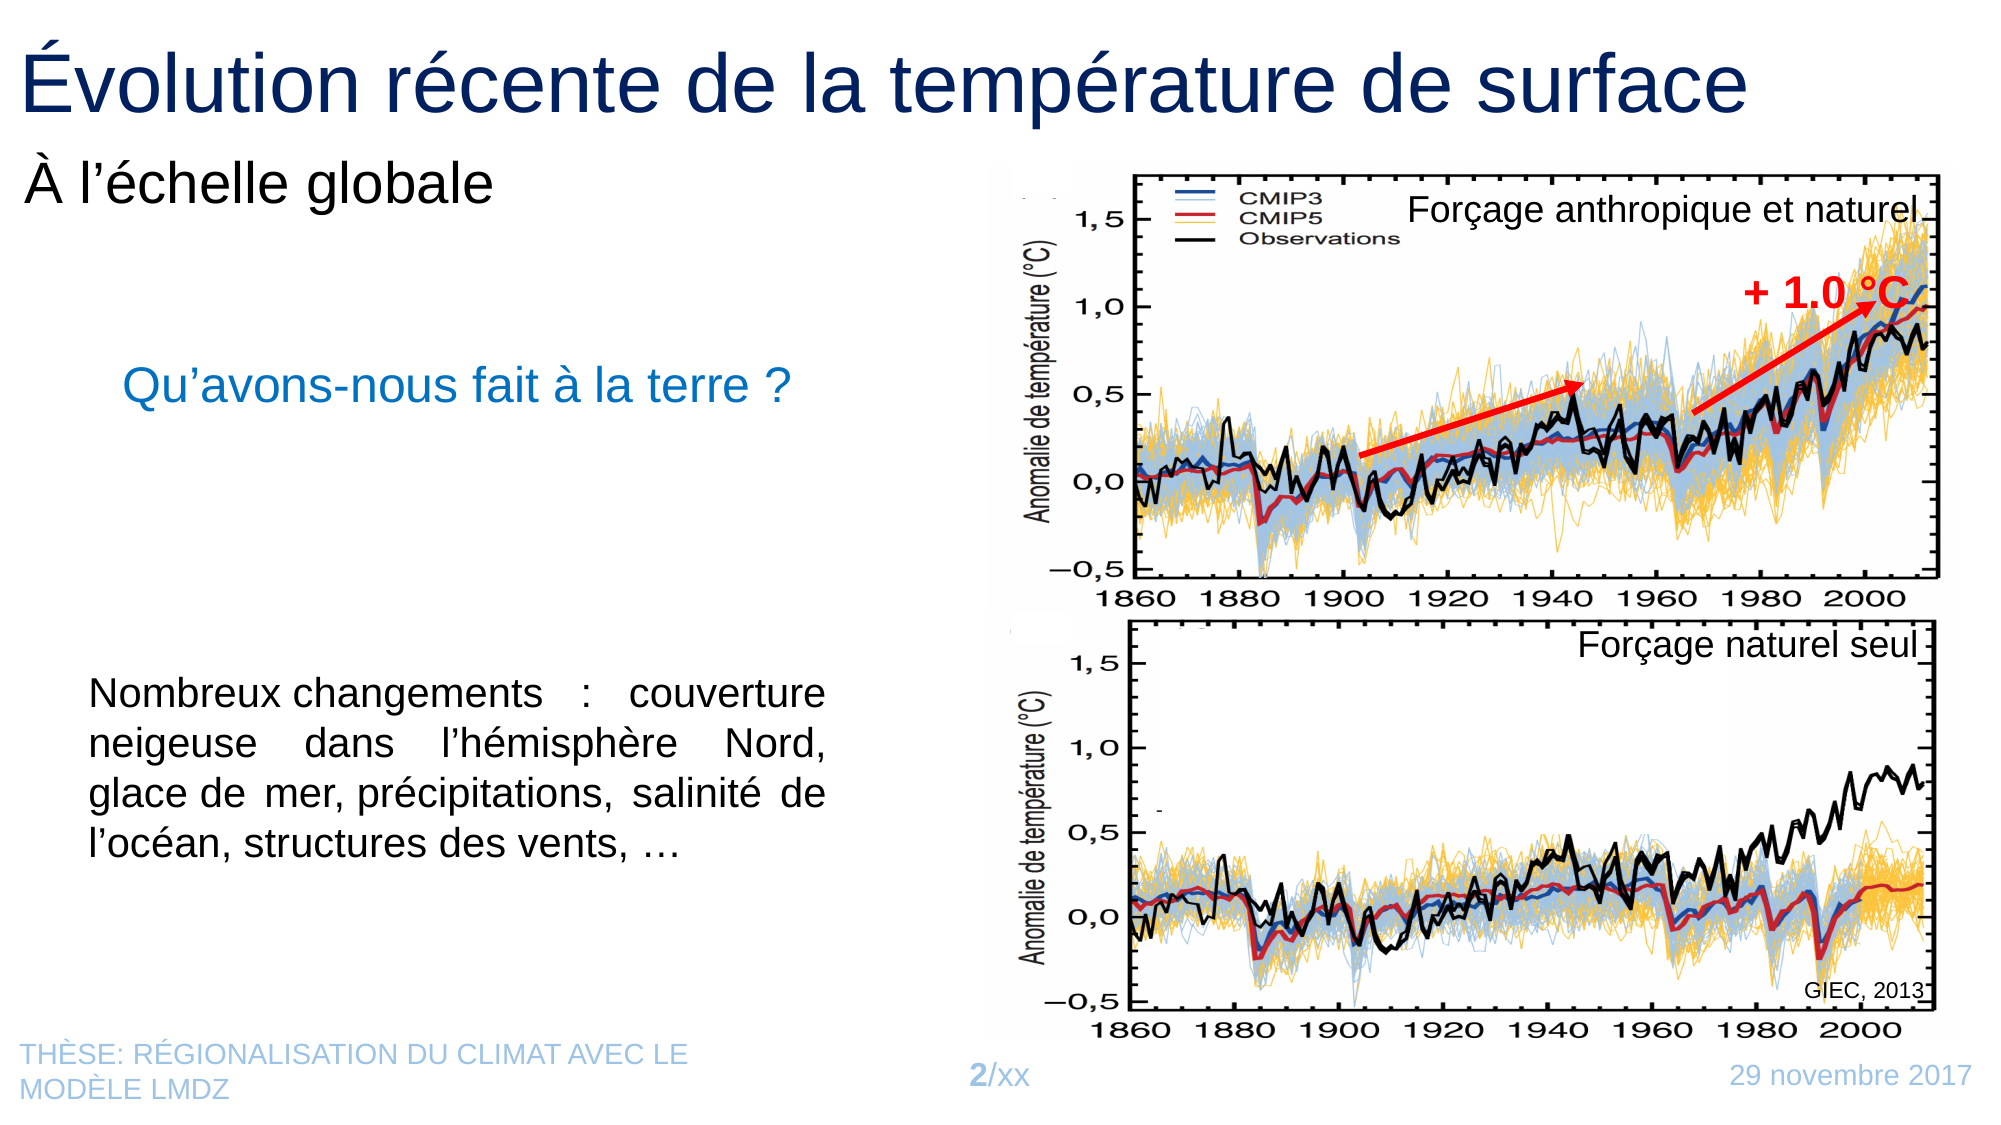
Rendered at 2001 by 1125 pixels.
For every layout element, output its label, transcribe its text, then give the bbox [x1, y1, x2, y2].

slide_number 2/xx [823, 1043, 1225, 1104]
text_box 29 novembre 2017 [1546, 1043, 1997, 1104]
text_box Nombreux changements : couverture neigeuse dans l’hémisphère Nord, glace de mer, précipitations, salinité de l’océan, structures des vents, … [73, 658, 842, 874]
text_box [1359, 382, 1585, 456]
text_box À l’échelle globale [9, 137, 925, 223]
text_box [1692, 300, 1877, 414]
title Évolution récente de la température de surface [4, 11, 1997, 160]
text_box Qu’avons-nous fait à la terre ? [73, 344, 842, 420]
text_box Thèse: Régionalisation du climat avec le modèle LMDz [4, 1030, 823, 1112]
picture [987, 166, 1957, 1041]
